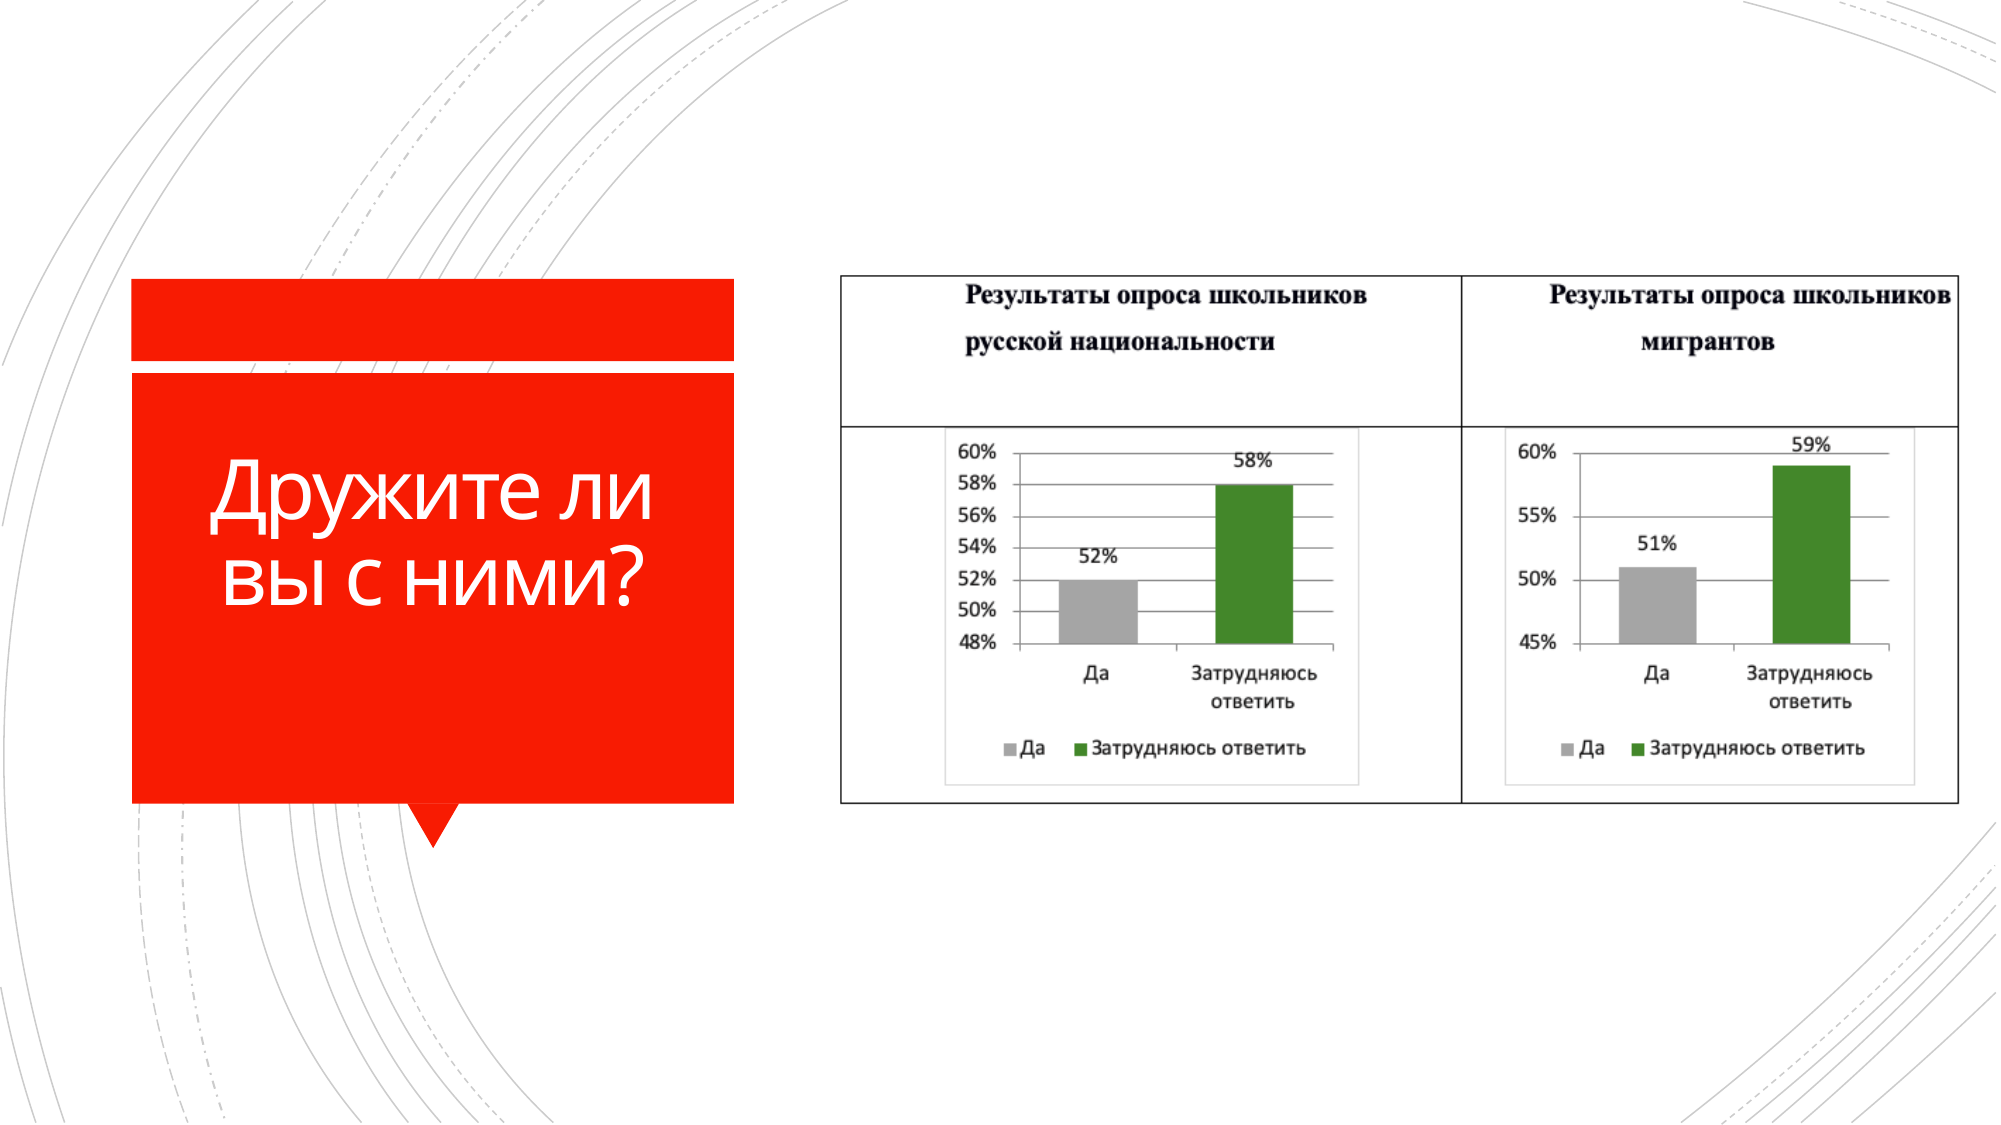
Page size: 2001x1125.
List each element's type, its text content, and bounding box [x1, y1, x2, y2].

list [839, 273, 1962, 808]
title Дружите ли вы с ними? [145, 385, 720, 789]
